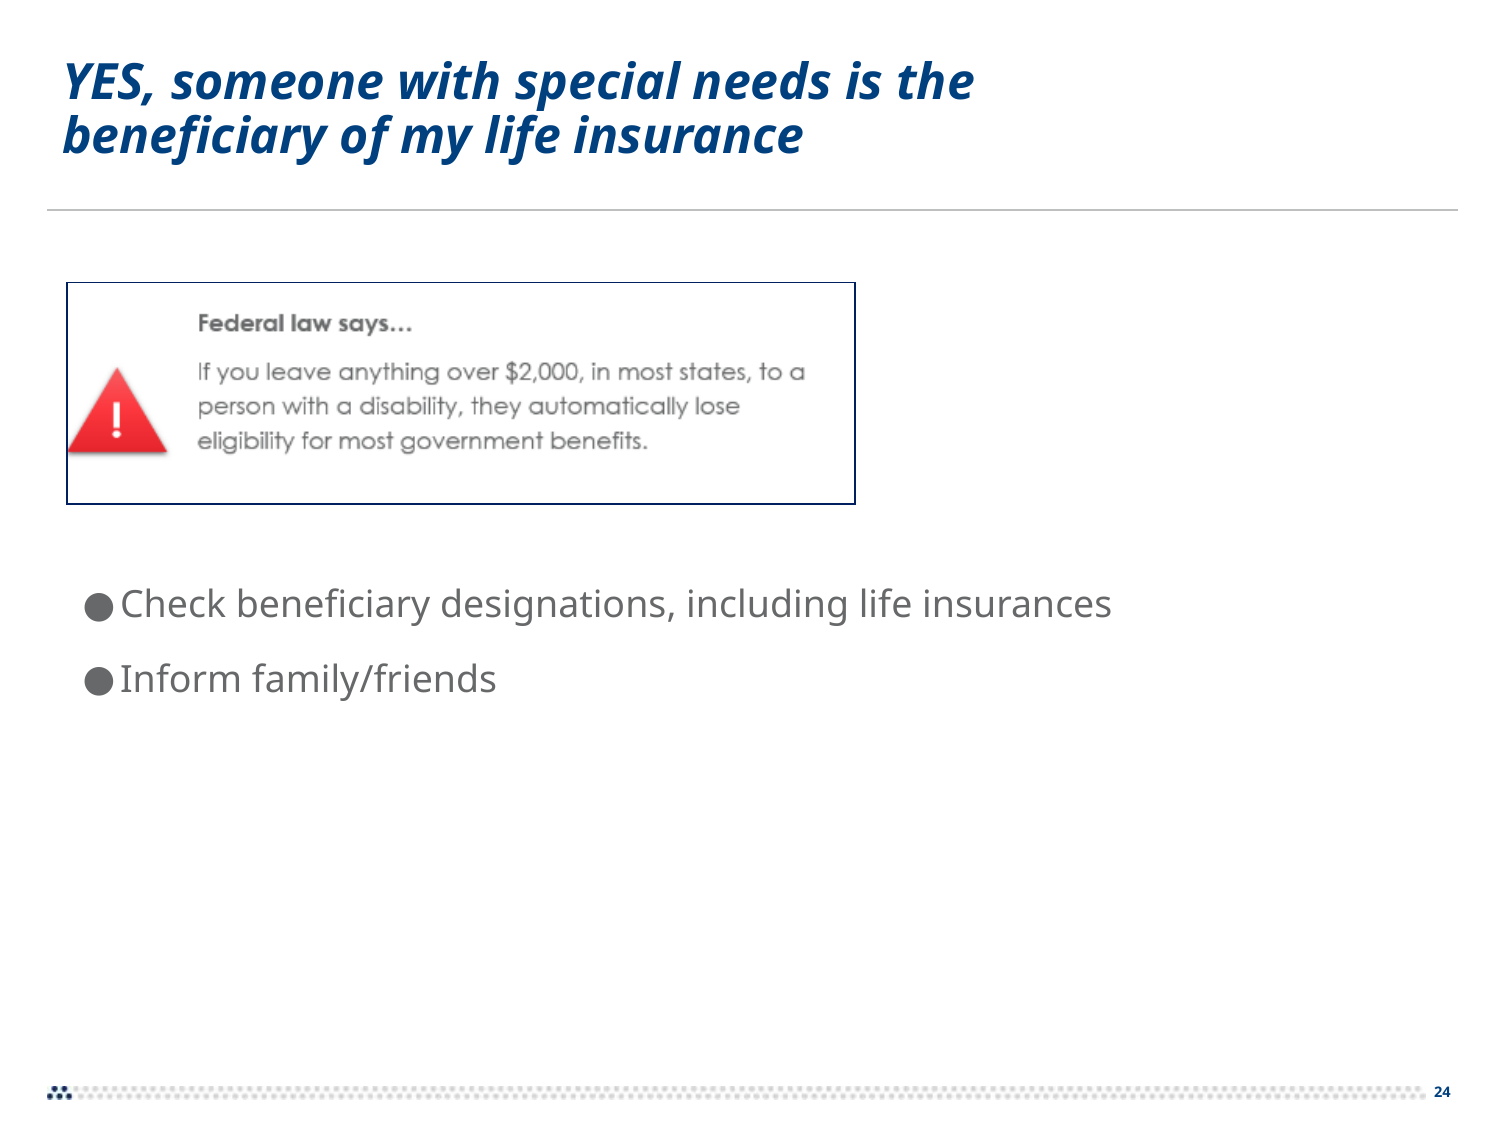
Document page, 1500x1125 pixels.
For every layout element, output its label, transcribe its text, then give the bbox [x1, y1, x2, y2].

title YES, someone with special needs is the beneficiary of my life insurance [47, 37, 1261, 185]
picture [47, 1086, 1426, 1100]
picture [67, 283, 855, 504]
text_box Check beneficiary designations, including life insurances Inform family/friends [67, 563, 1315, 810]
